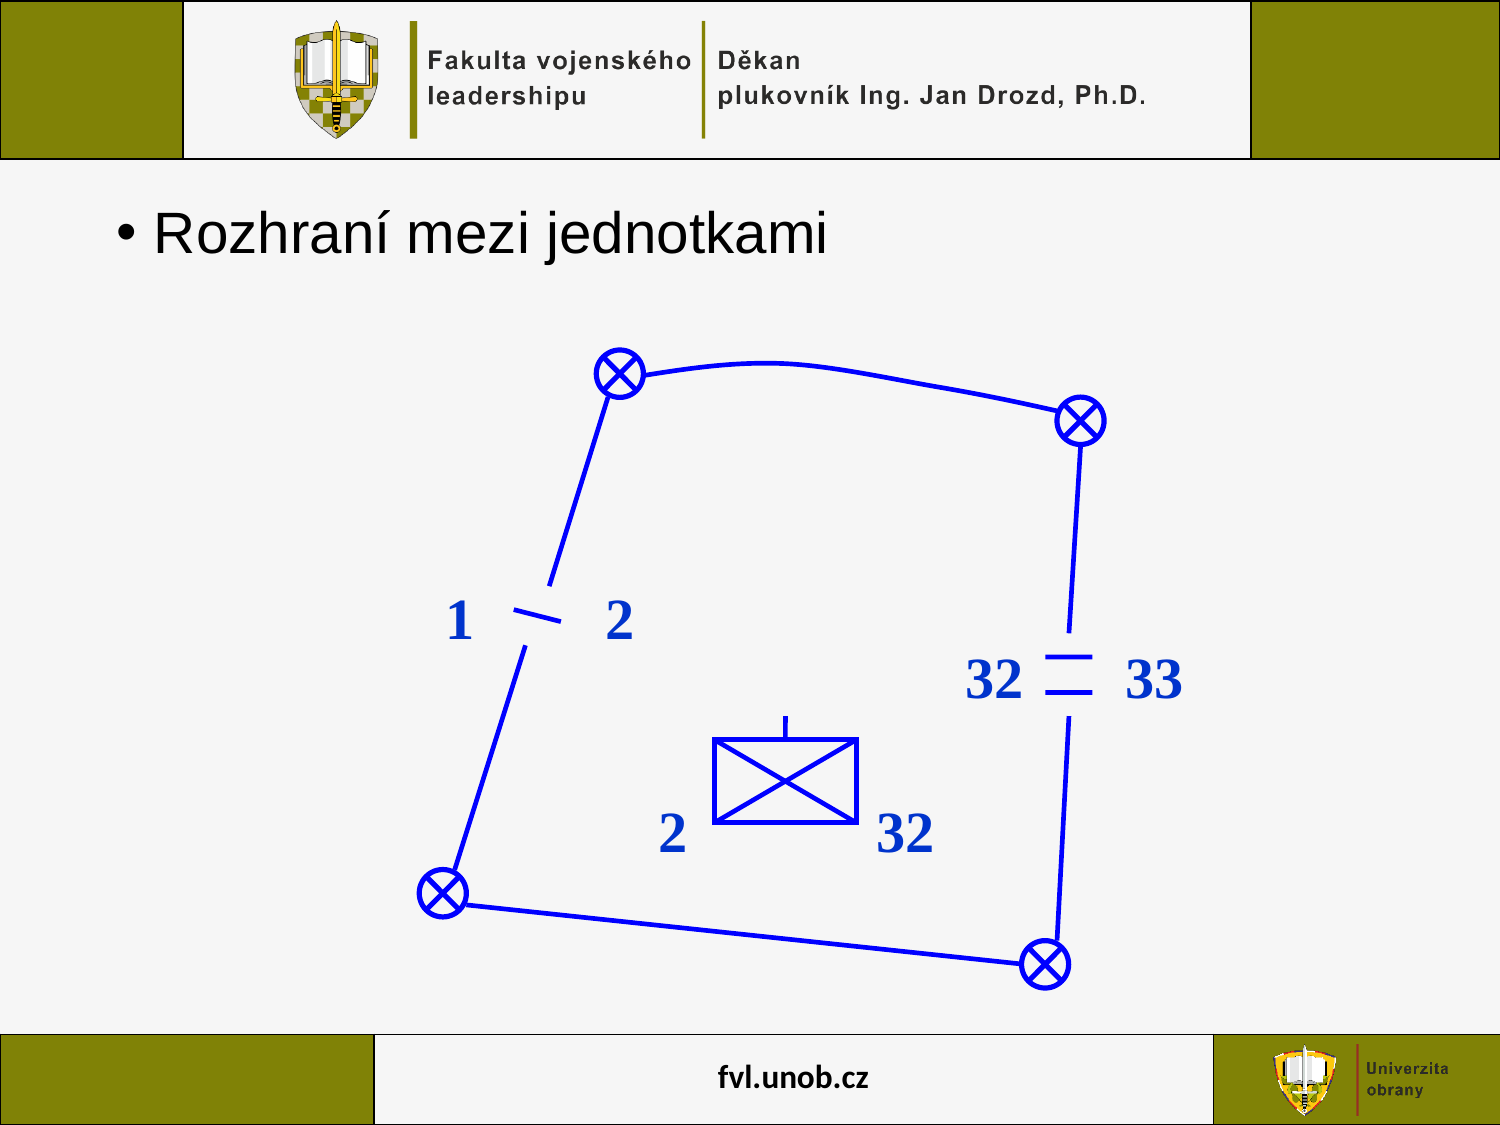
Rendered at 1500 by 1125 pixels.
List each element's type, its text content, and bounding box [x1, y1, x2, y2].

text_box 1 2 [430, 574, 679, 659]
text_box [596, 349, 644, 398]
picture [1273, 1044, 1448, 1116]
text_box [1021, 940, 1069, 989]
text_box [643, 363, 1057, 411]
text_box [714, 716, 857, 823]
picture [294, 20, 1144, 139]
text_box 32 33 [950, 633, 1235, 718]
text_box [1056, 397, 1105, 445]
list Rozhraní mezi jednotkami [101, 196, 1377, 1071]
text_box [419, 869, 467, 917]
text_box 2 32 [643, 786, 975, 872]
